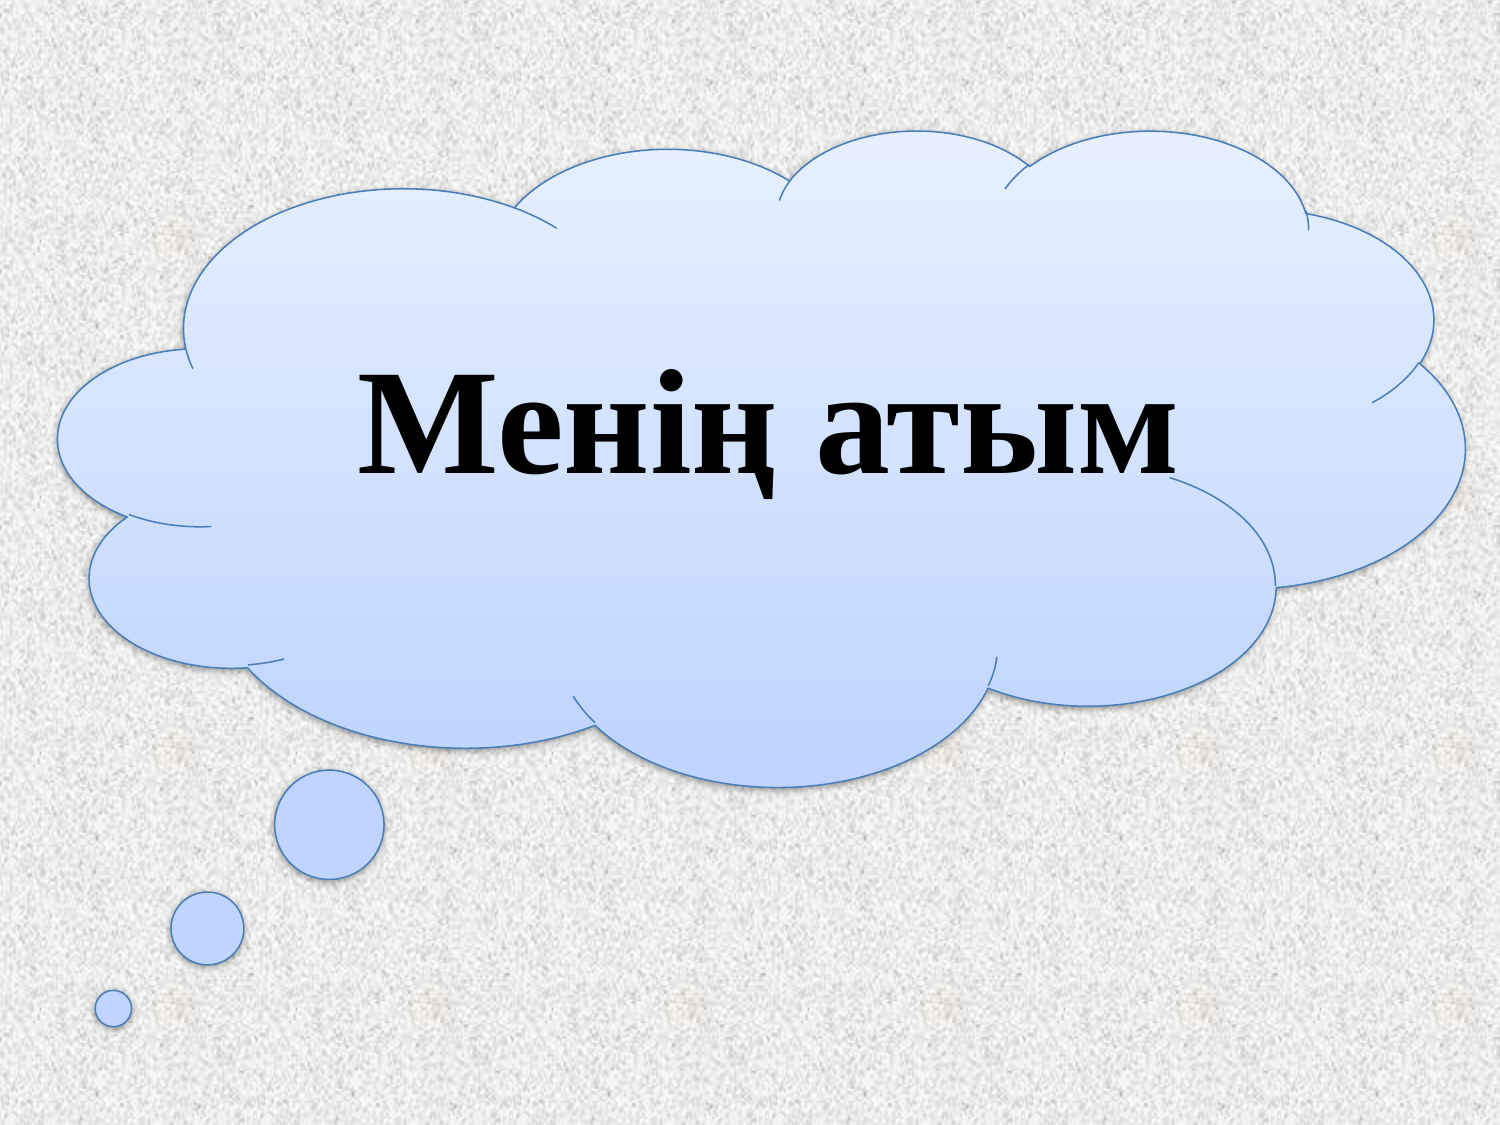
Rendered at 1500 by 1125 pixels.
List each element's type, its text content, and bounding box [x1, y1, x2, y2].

text_box [183, 130, 1435, 316]
text_box [94, 989, 133, 1028]
picture [0, 0, 1500, 1125]
text_box [88, 582, 1318, 789]
text_box [170, 891, 245, 966]
text_box [273, 769, 385, 881]
text_box Менің атым [37, 316, 1500, 582]
